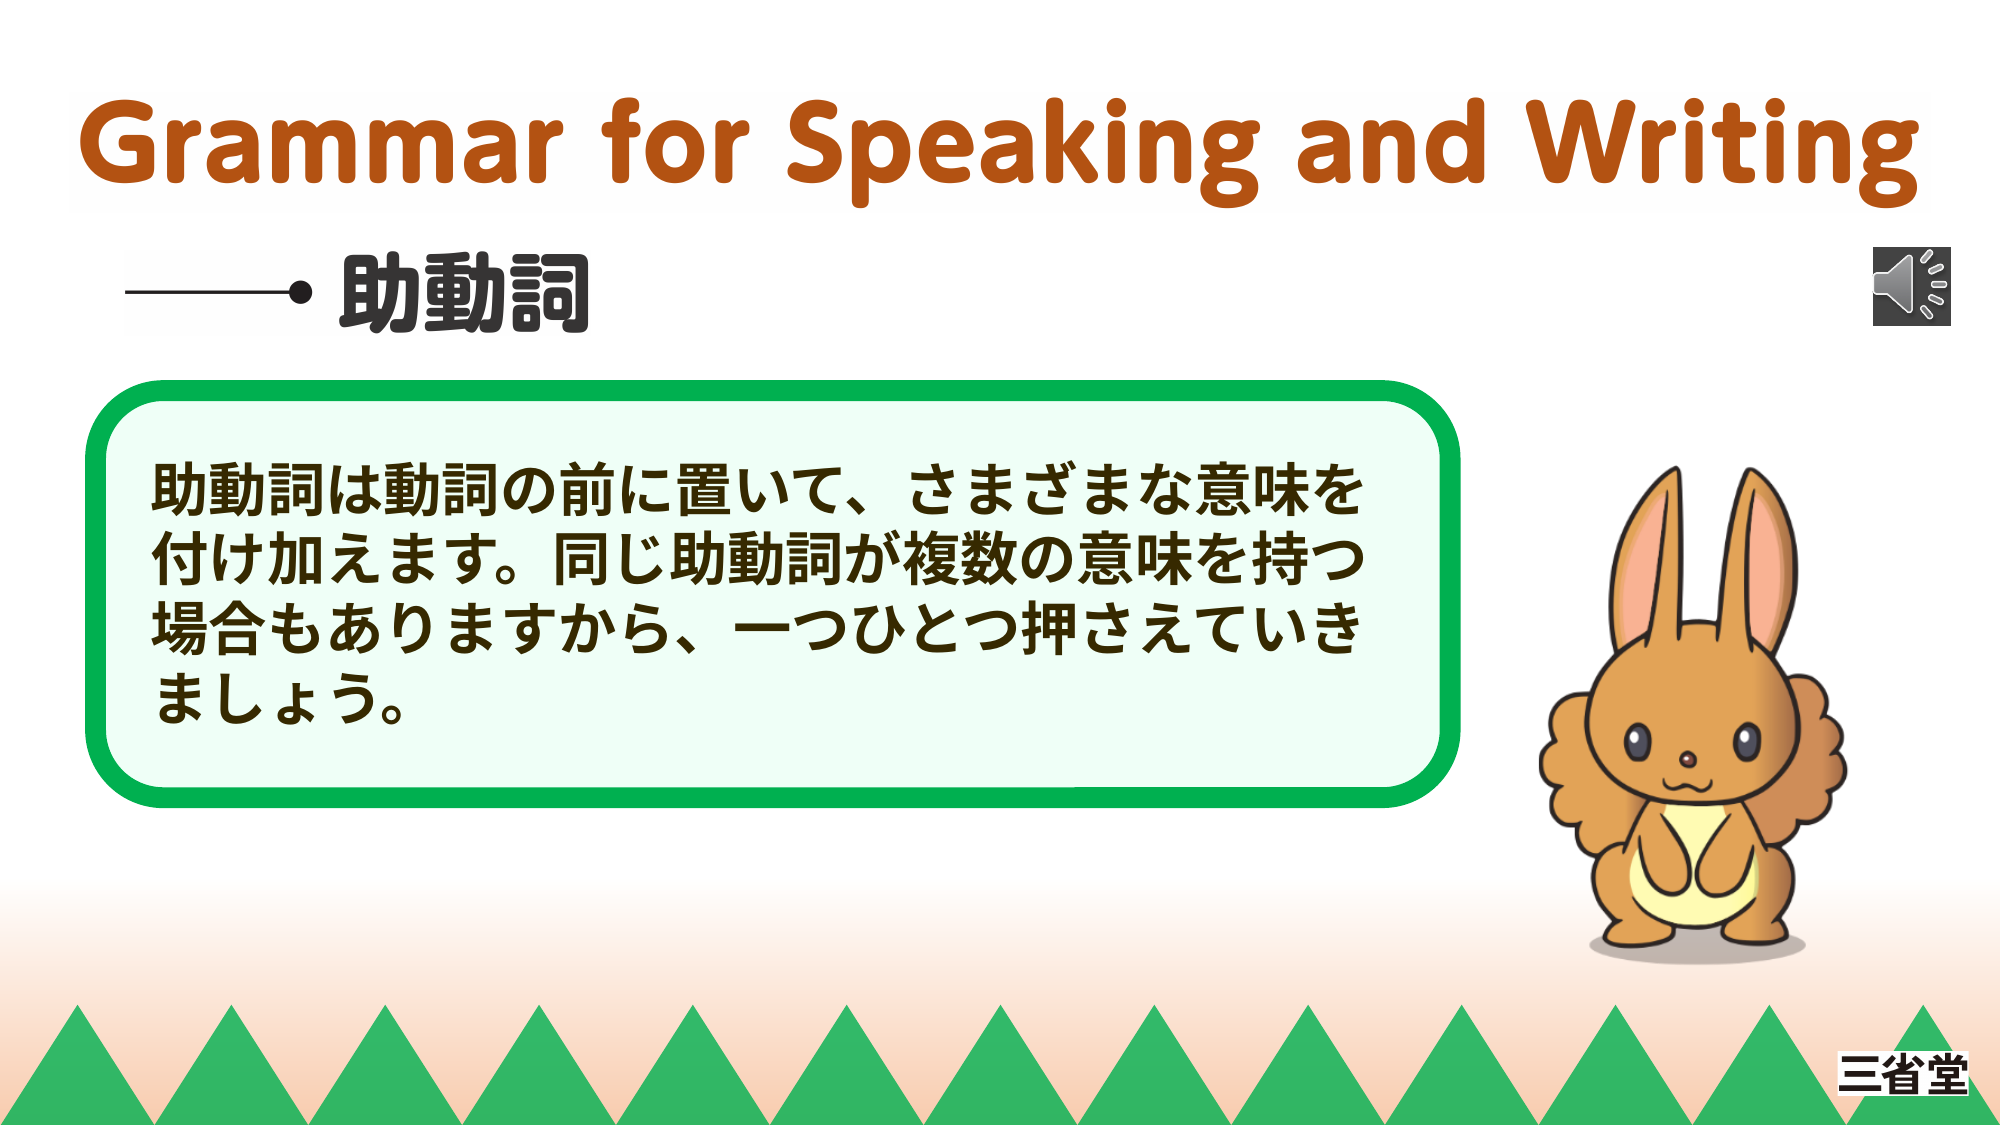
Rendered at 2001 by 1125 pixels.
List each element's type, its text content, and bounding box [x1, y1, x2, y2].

text_box [1845, 1074, 2000, 1125]
text_box [616, 1002, 769, 1125]
text_box [1383, 1002, 1538, 1125]
text_box 助動詞は動詞の前に置いて、さまざまな意味を付け加えます。同じ助動詞が複数の意味を持つ場合もありますから、一つひとつ押さえていきましょう。 [135, 445, 1410, 740]
text_box [1691, 1002, 1846, 1125]
text_box [153, 1002, 310, 1125]
text_box [0, 1002, 154, 1125]
picture [1837, 1051, 1969, 1096]
text_box [309, 1002, 462, 1125]
text_box [924, 1002, 1077, 1125]
text_box [1232, 1002, 1385, 1125]
text_box [768, 1002, 925, 1125]
picture [124, 250, 591, 336]
text_box [1537, 1002, 1692, 1125]
picture [69, 92, 1931, 213]
text_box [1892, 1002, 1954, 1051]
text_box [94, 389, 1452, 799]
picture [1511, 445, 1873, 978]
picture [1872, 246, 1952, 327]
text_box [461, 1002, 618, 1125]
text_box [1076, 1002, 1233, 1125]
